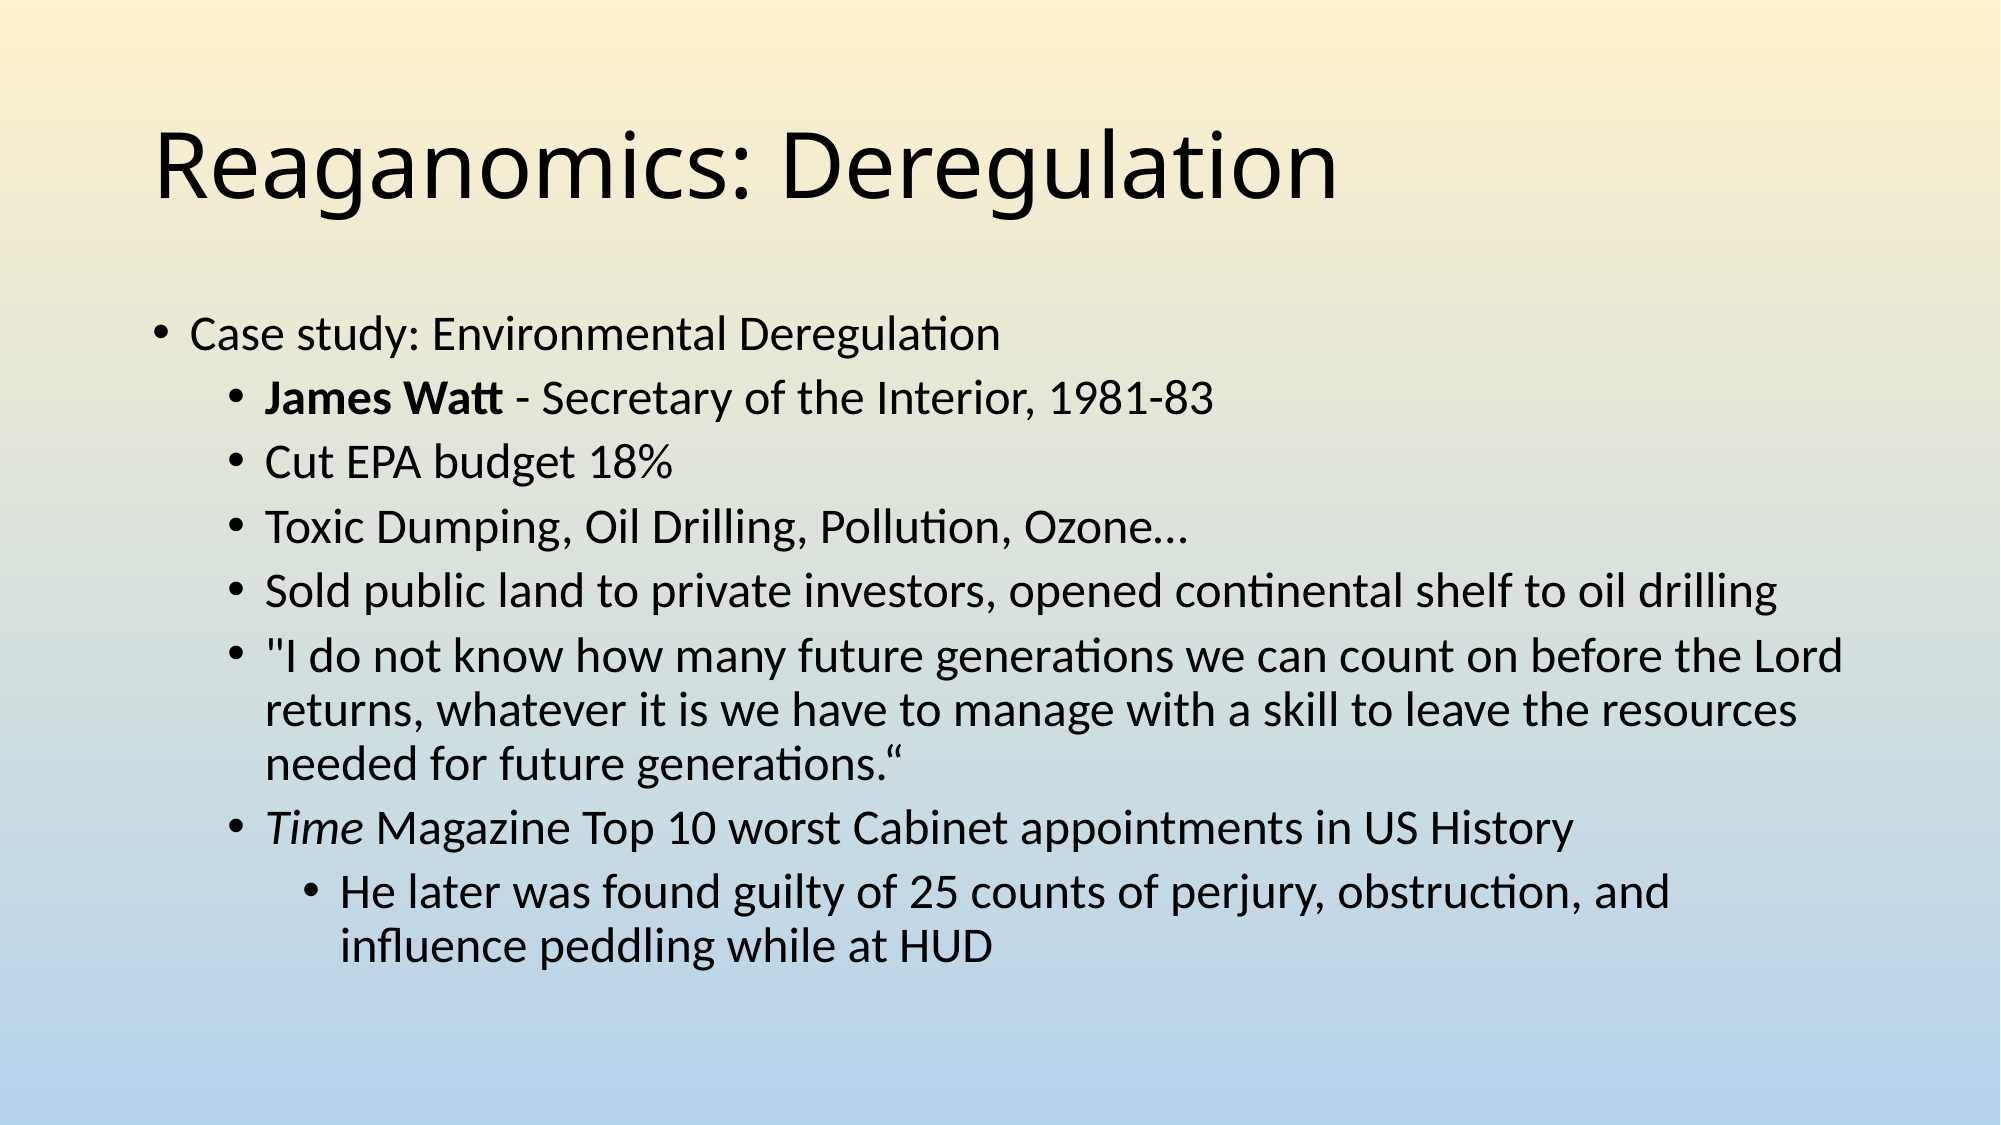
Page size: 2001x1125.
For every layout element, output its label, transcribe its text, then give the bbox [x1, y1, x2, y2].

list Case study: Environmental Deregulation James Watt - Secretary of the Interior, 1981-83 Cut EPA budget 18% Toxic Dumping, Oil Drilling, Pollution, Ozone… Sold public land to private investors, opened continental shelf to oil drilling "I do not know how many future generations we can count on before the Lord returns, whatever it is we have to manage with a skill to leave the resources needed for future generations.“ Time Magazine Top 10 worst Cabinet appointments in US History He later was found guilty of 25 counts of perjury, obstruction, and influence peddling while at HUD [137, 299, 1863, 1014]
title Reaganomics: Deregulation [137, 59, 1863, 278]
